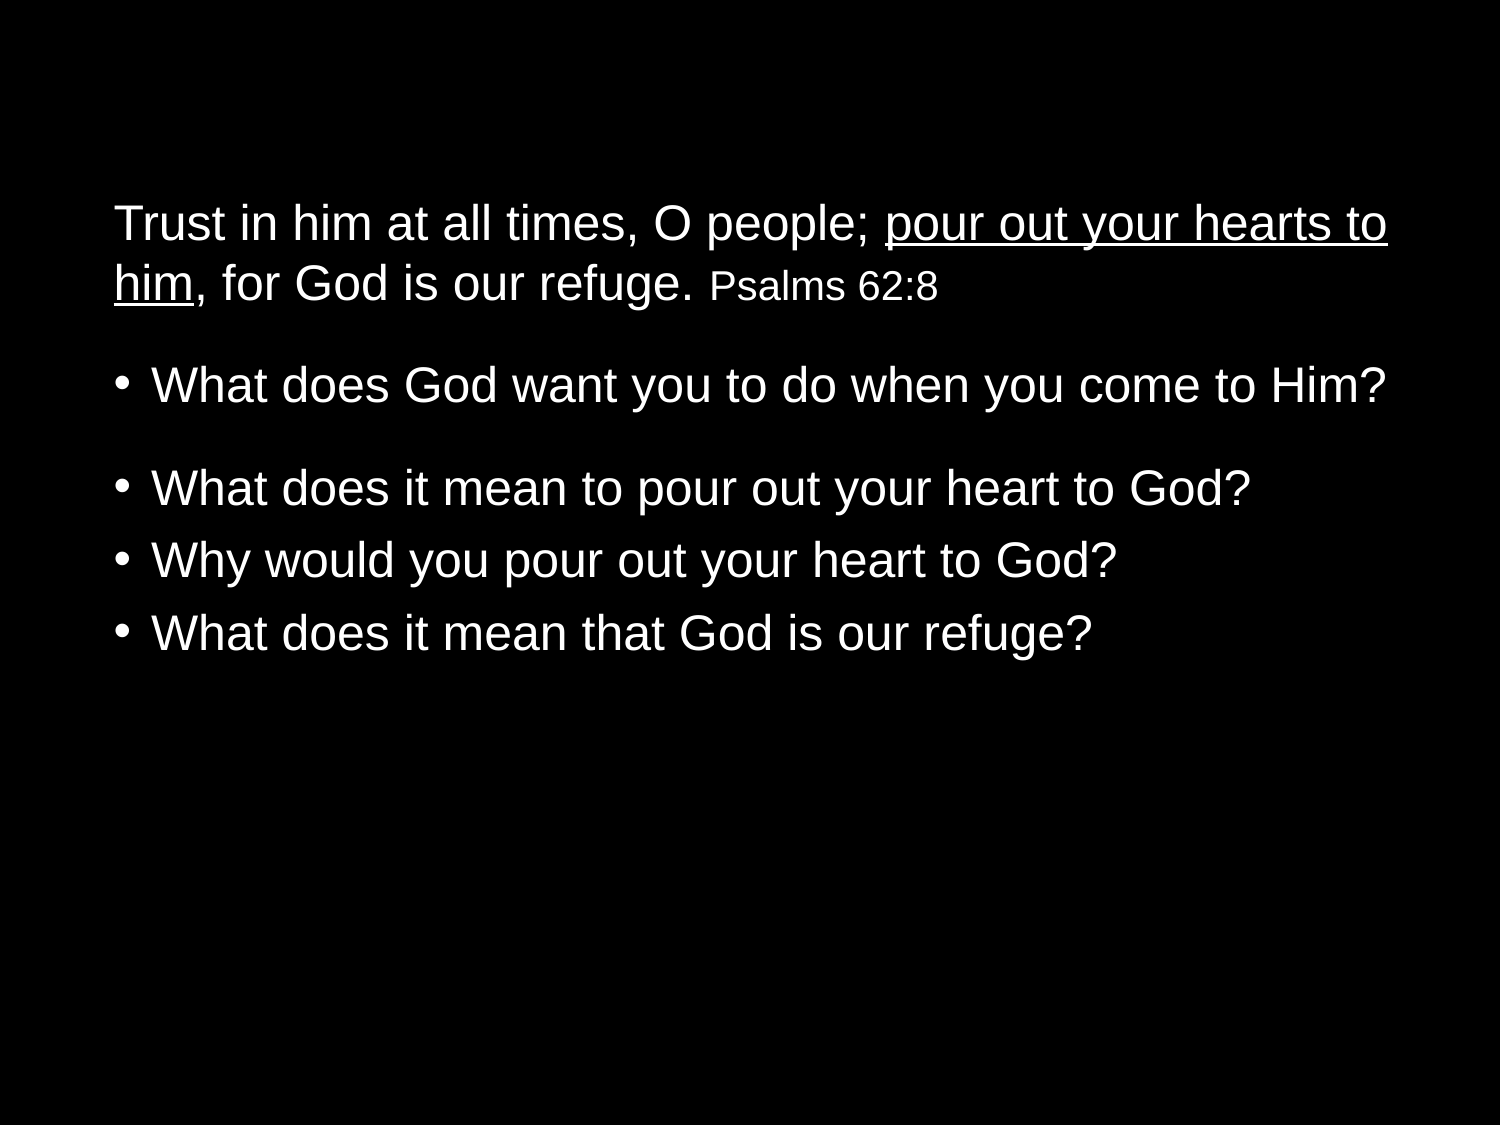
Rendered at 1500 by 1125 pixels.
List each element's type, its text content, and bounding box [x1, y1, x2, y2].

text_box Trust in him at all times, O people; pour out your hearts to him, for God is our refuge. Psalms 62:8 What does God want you to do when you come to Him? What does it mean to pour out your heart to God? Why would you pour out your heart to God? What does it mean that God is our refuge? [98, 182, 1438, 668]
